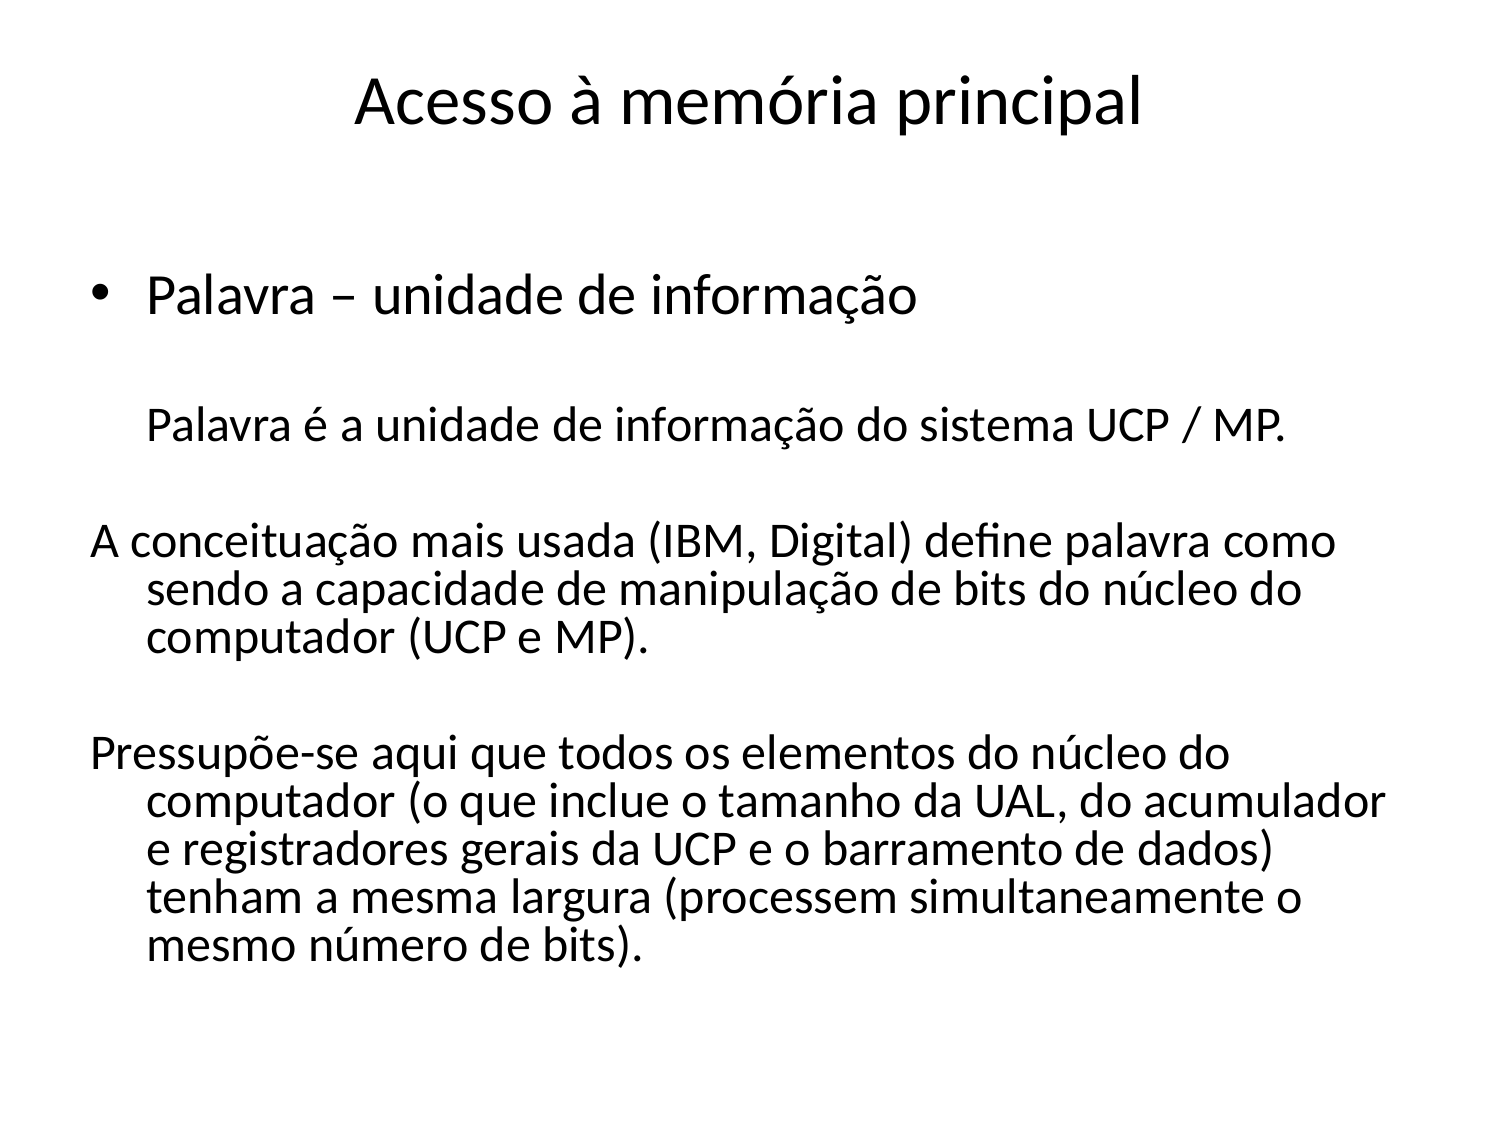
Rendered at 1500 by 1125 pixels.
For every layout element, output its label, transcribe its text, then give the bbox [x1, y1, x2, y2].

list Palavra – unidade de informação Palavra é a unidade de informação do sistema UCP / MP. A conceituação mais usada (IBM, Digital) define palavra como sendo a capacidade de manipulação de bits do núcleo do computador (UCP e MP). Pressupõe-se aqui que todos os elementos do núcleo do computador (o que inclue o tamanho da UAL, do acumulador e registradores gerais da UCP e o barramento de dados) tenham a mesma largura (processem simultaneamente o mesmo número de bits). [75, 262, 1425, 1071]
title Acesso à memória principal [75, 45, 1425, 233]
